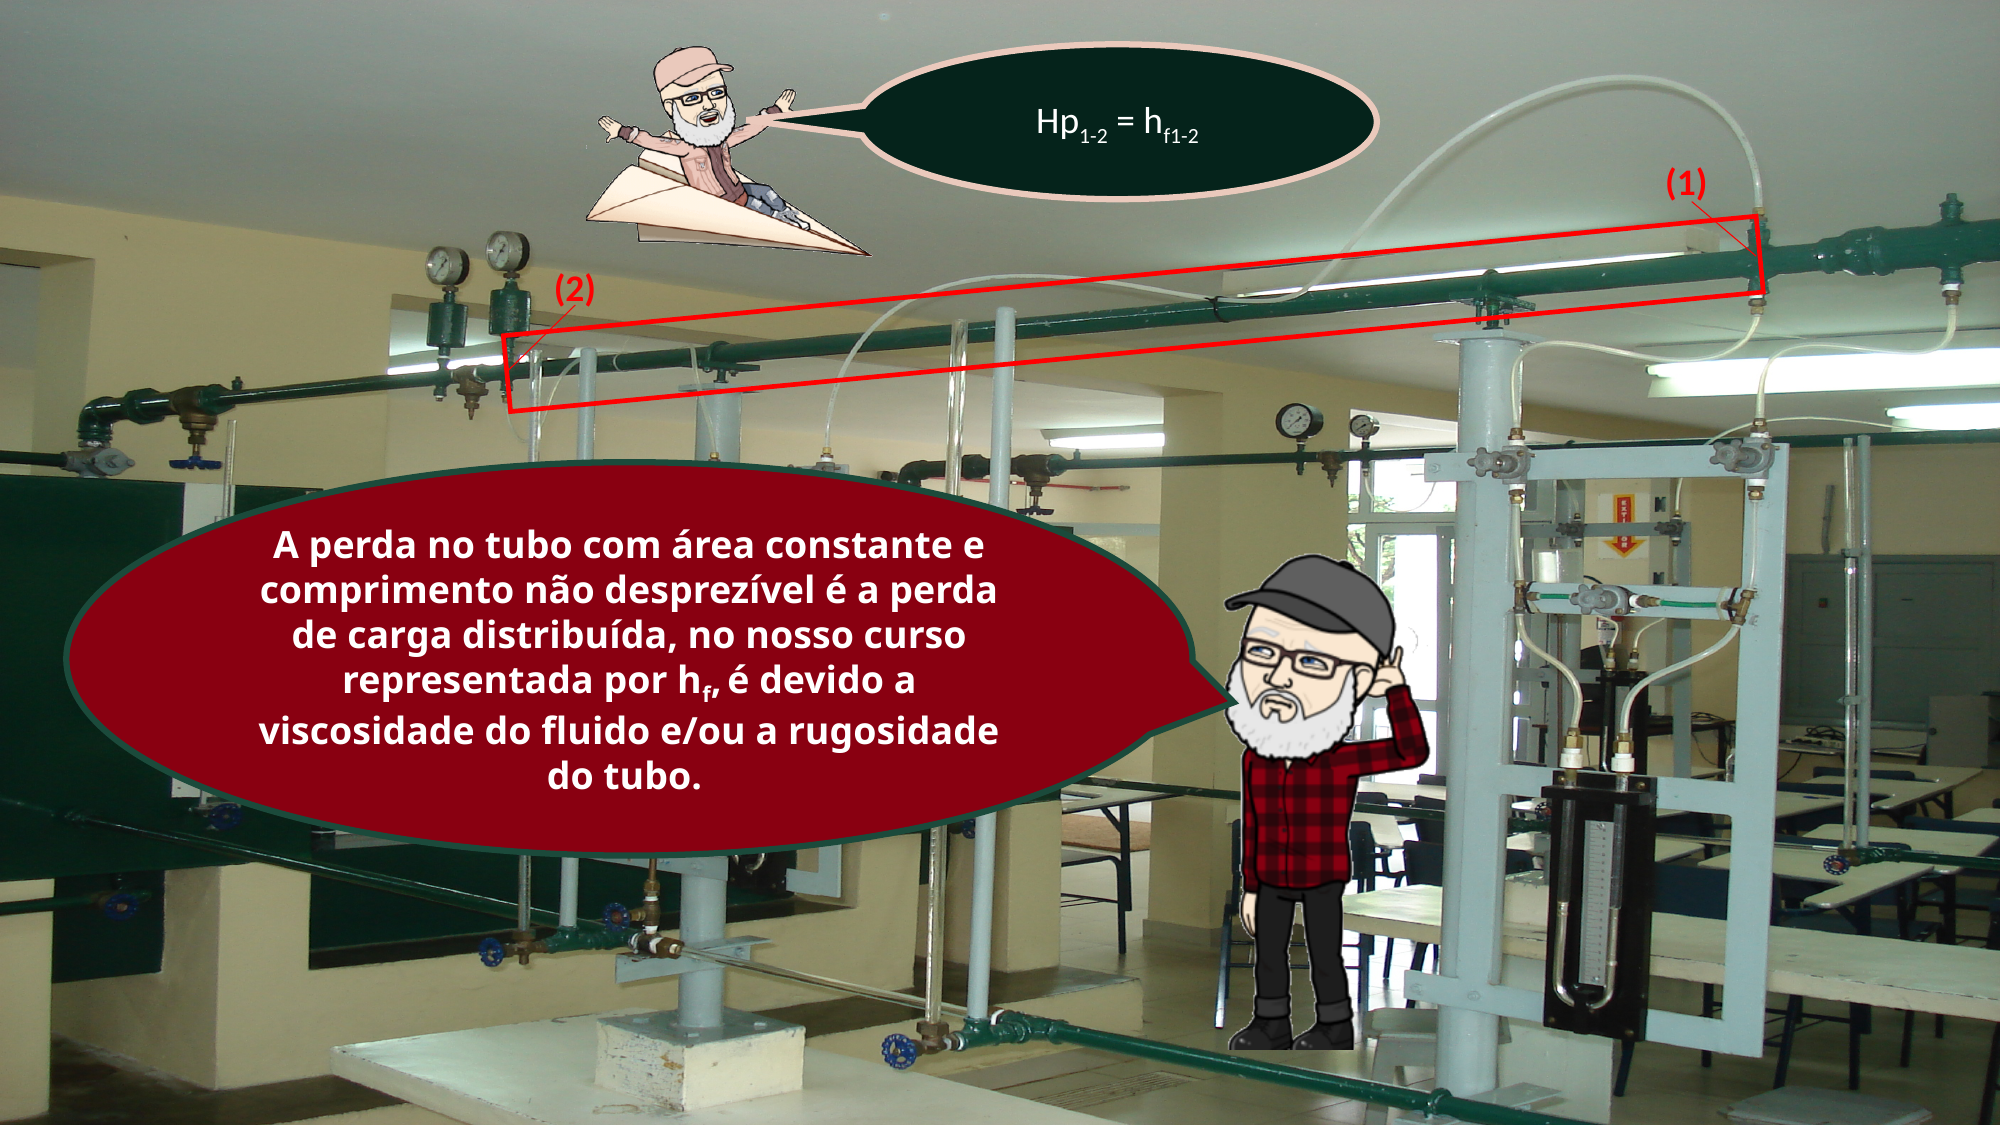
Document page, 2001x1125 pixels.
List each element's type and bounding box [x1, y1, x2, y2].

picture [585, 44, 873, 258]
picture [1134, 523, 1462, 1050]
text_box [0, 0, 2000, 1125]
